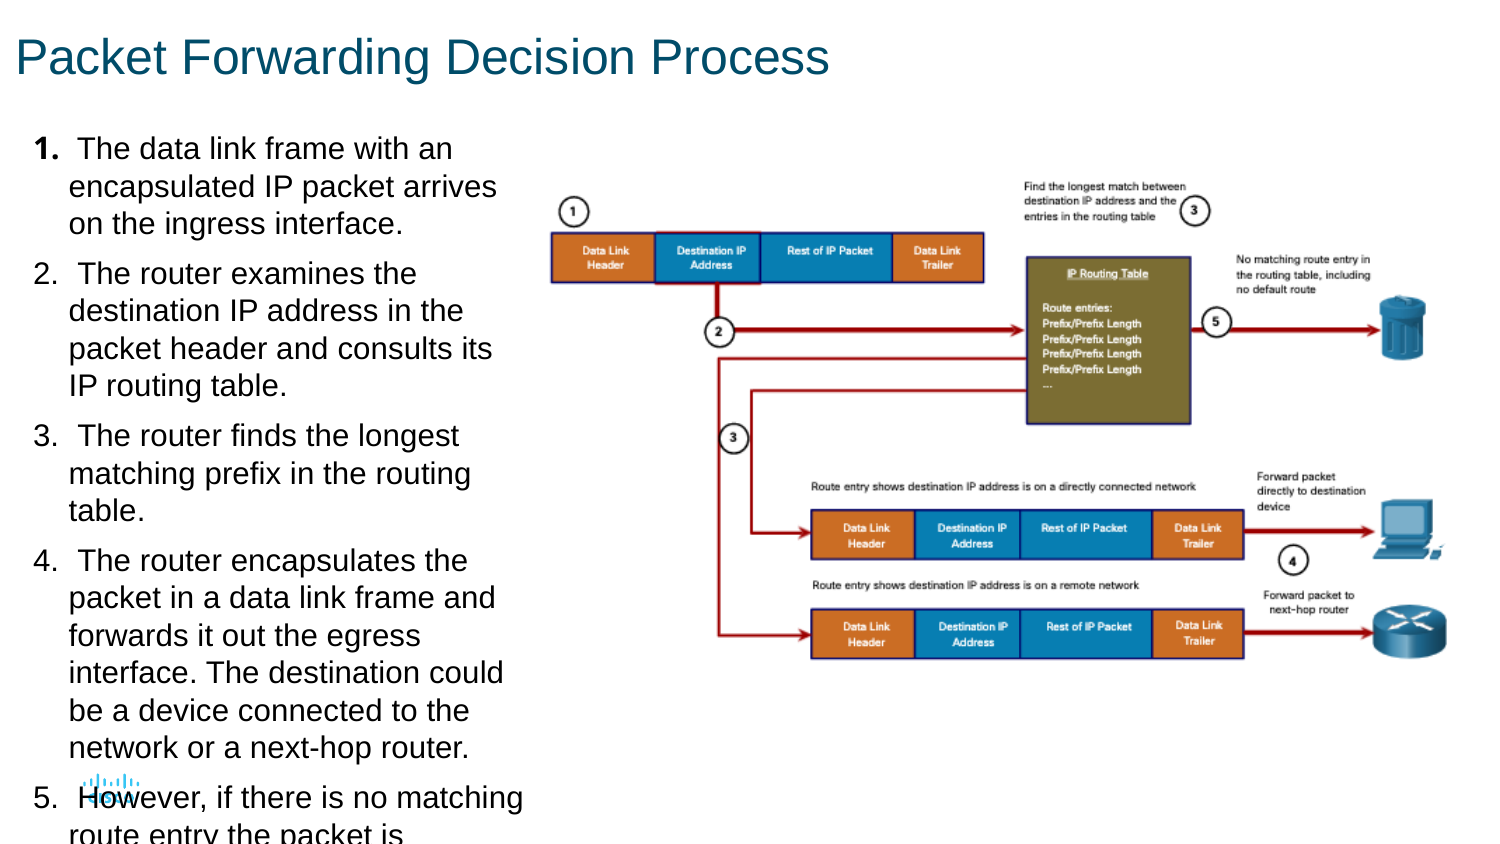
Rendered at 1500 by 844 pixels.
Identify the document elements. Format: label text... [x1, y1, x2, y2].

title Packet Forwarding Decision Process [0, 0, 1369, 121]
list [540, 168, 1454, 675]
text_box The data link frame with an encapsulated IP packet arrives on the ingress interface. The router examines the destination IP address in the packet header and consults its IP routing table. The router finds the longest matching prefix in the routing table. The router encapsulates the packet in a data link frame and forwards it out the egress interface. The destination could be a device connected to the network or a next-hop router. However, if there is no matching route entry the packet is dropped. [18, 121, 541, 844]
